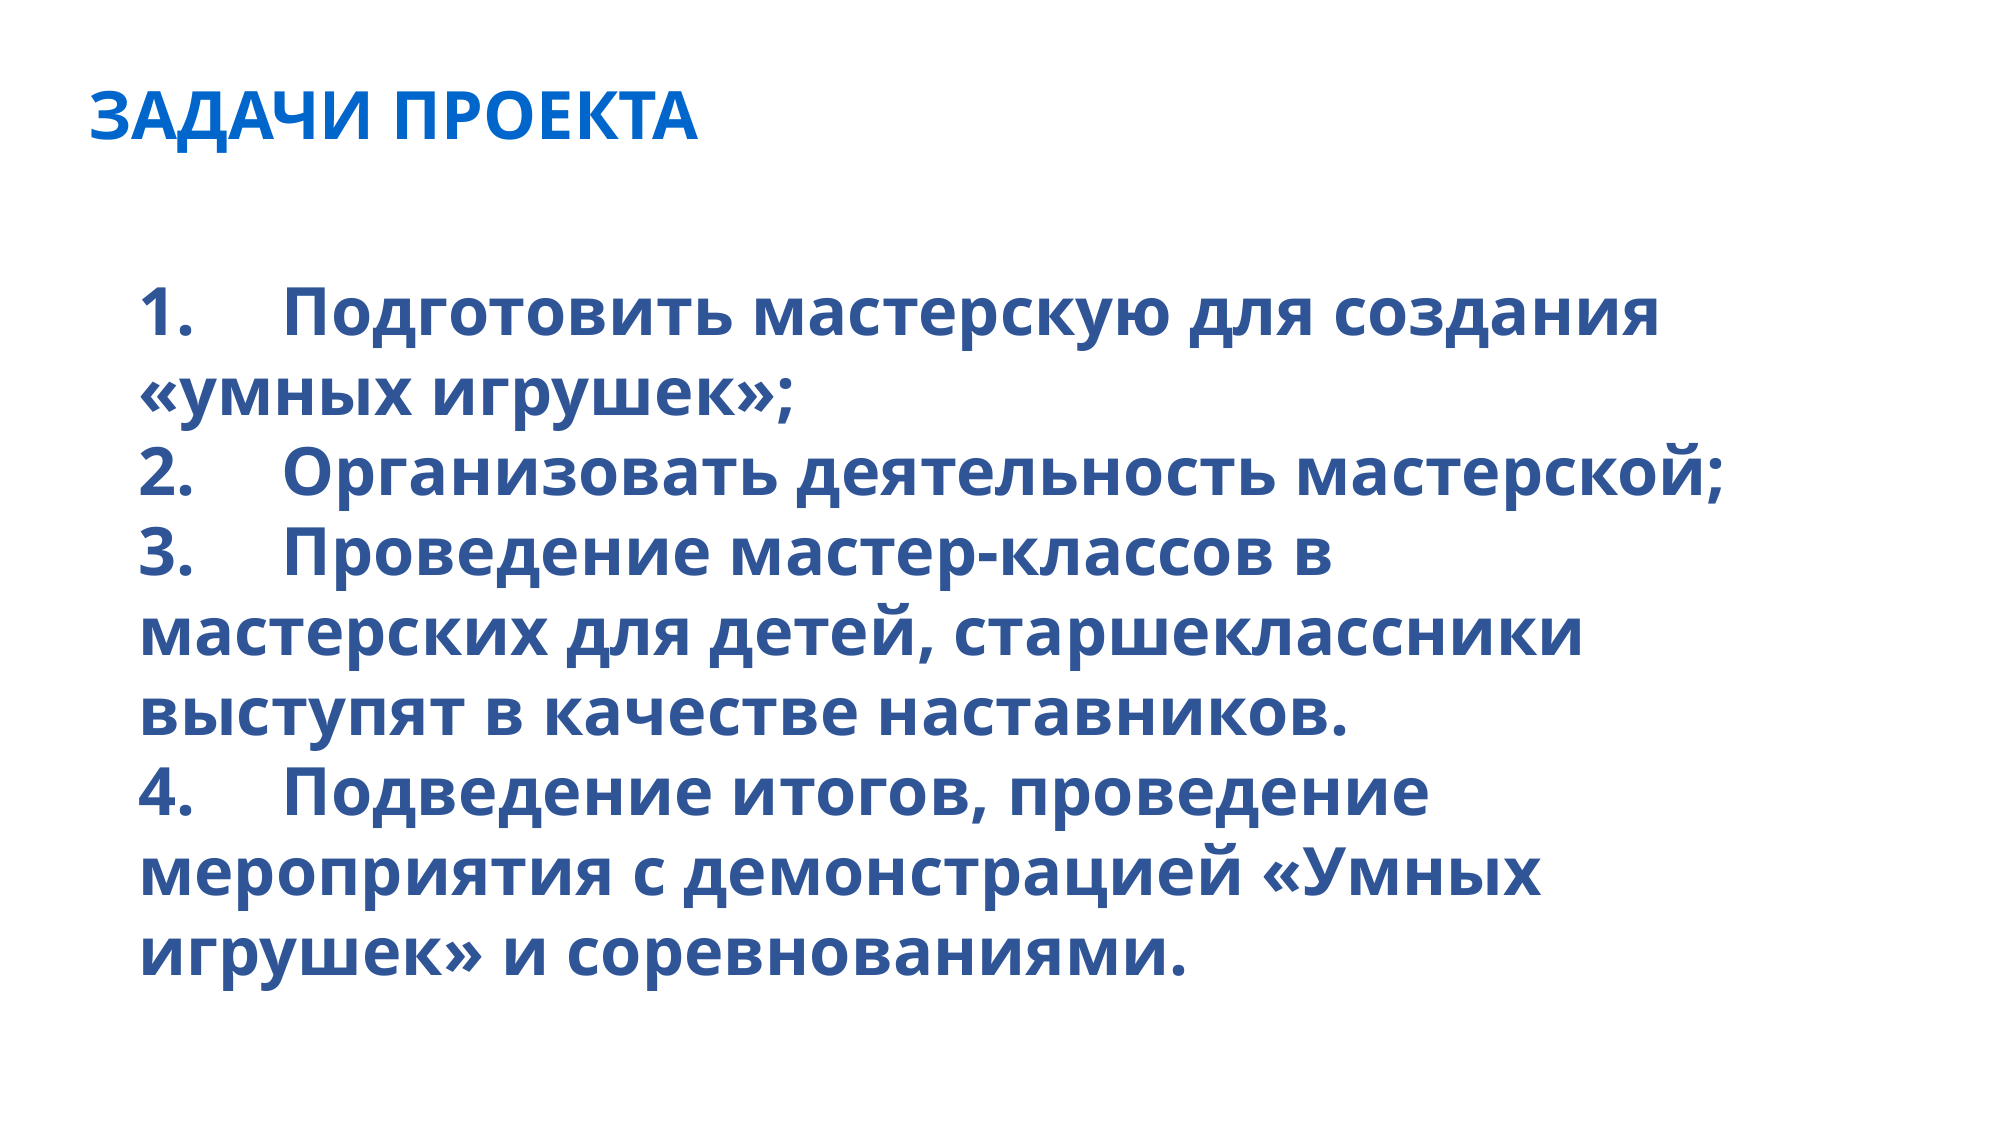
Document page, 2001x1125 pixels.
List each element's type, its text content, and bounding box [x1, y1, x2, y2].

text_box ЗАДАЧИ ПРОЕКТА [73, 65, 715, 161]
text_box 1. Подготовить мастерскую для создания «умных игрушек»; 2. Организовать деятельность мастерской; 3. Проведение мастер-классов в мастерских для детей, старшеклассники выступят в качестве наставников. 4. Подведение итогов, проведение мероприятия с демонстрацией «Умных игрушек» и соревнованиями. [123, 261, 1768, 997]
